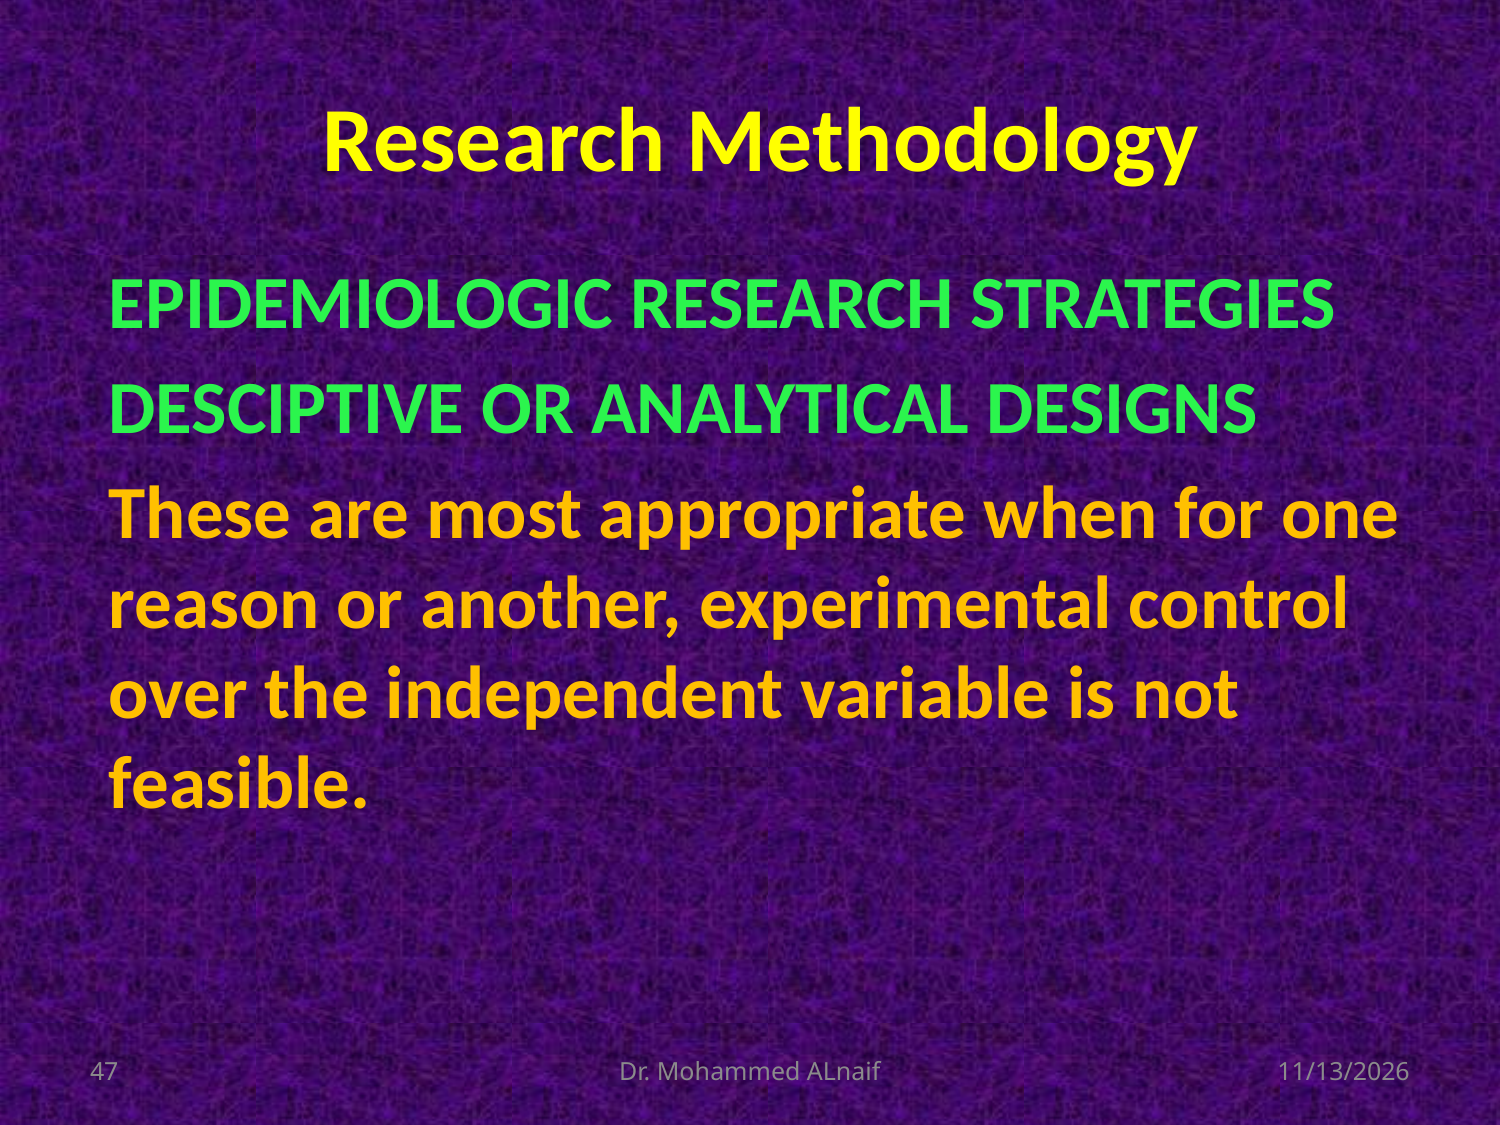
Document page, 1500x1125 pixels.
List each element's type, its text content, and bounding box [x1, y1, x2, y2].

subtitle EPIDEMIOLOGIC RESEARCH STRATEGIES DESCIPTIVE OR ANALYTICAL DESIGNS These are most appropriate when for one reason or another, experimental control over the independent variable is not feasible. [93, 246, 1454, 997]
picture [0, 0, 1500, 1125]
slide_number 47 [75, 1042, 425, 1103]
title Research Methodology [199, 35, 1325, 235]
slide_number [1074, 1042, 1425, 1103]
footer Dr. Mohammed ALnaif [512, 1042, 988, 1103]
